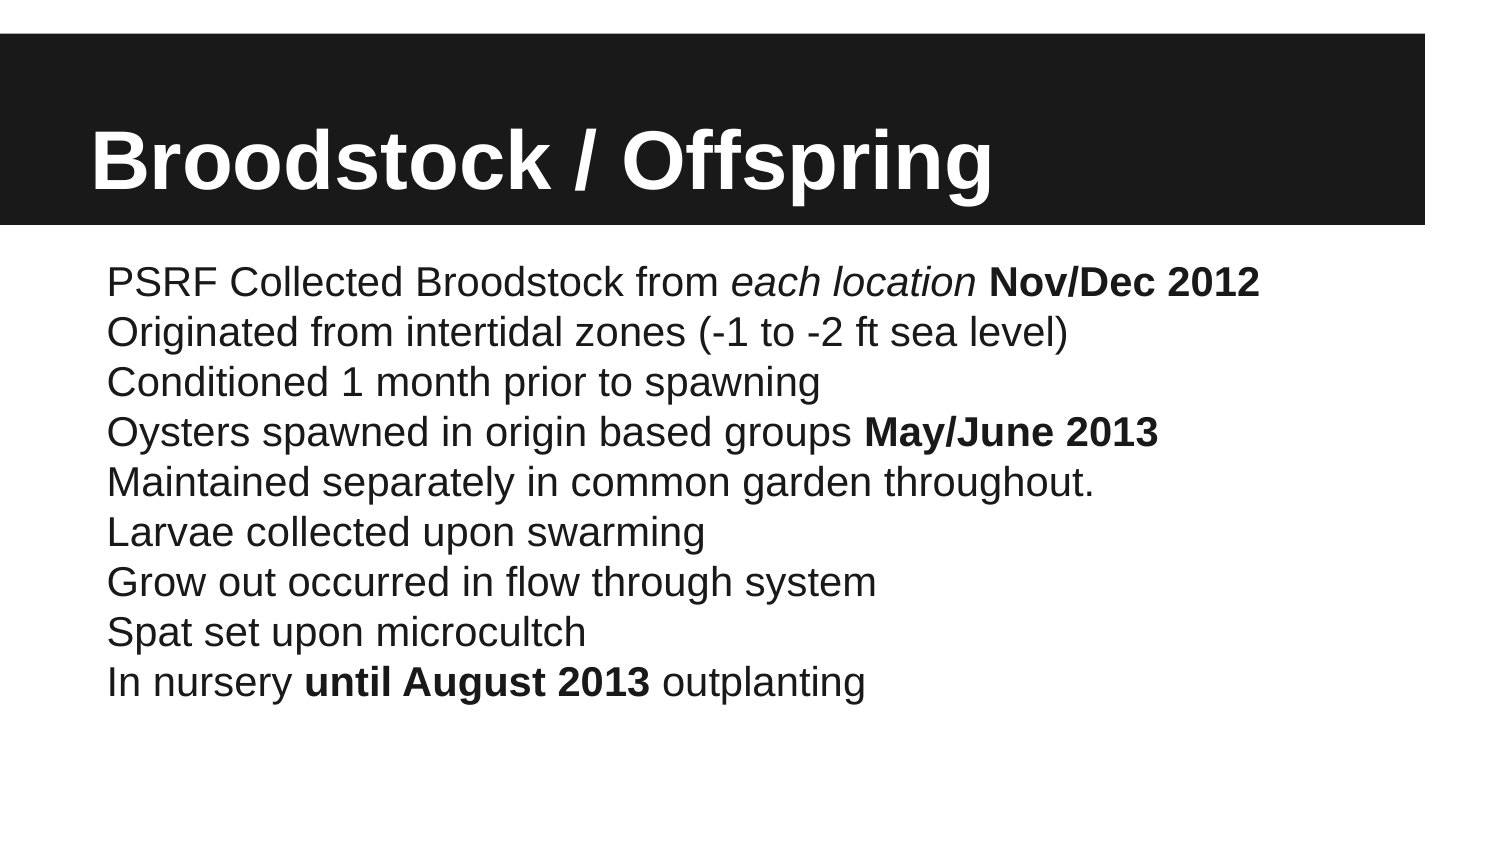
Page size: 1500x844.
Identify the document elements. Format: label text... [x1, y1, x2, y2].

list PSRF Collected Broodstock from each location Nov/Dec 2012 Originated from intertidal zones (-1 to -2 ft sea level) Conditioned 1 month prior to spawning Oysters spawned in origin based groups May/June 2013 Maintained separately in common garden throughout. Larvae collected upon swarming Grow out occurred in flow through system Spat set upon microcultch In nursery until August 2013 outplanting [75, 239, 1425, 808]
title Broodstock / Offspring [75, 33, 1425, 221]
